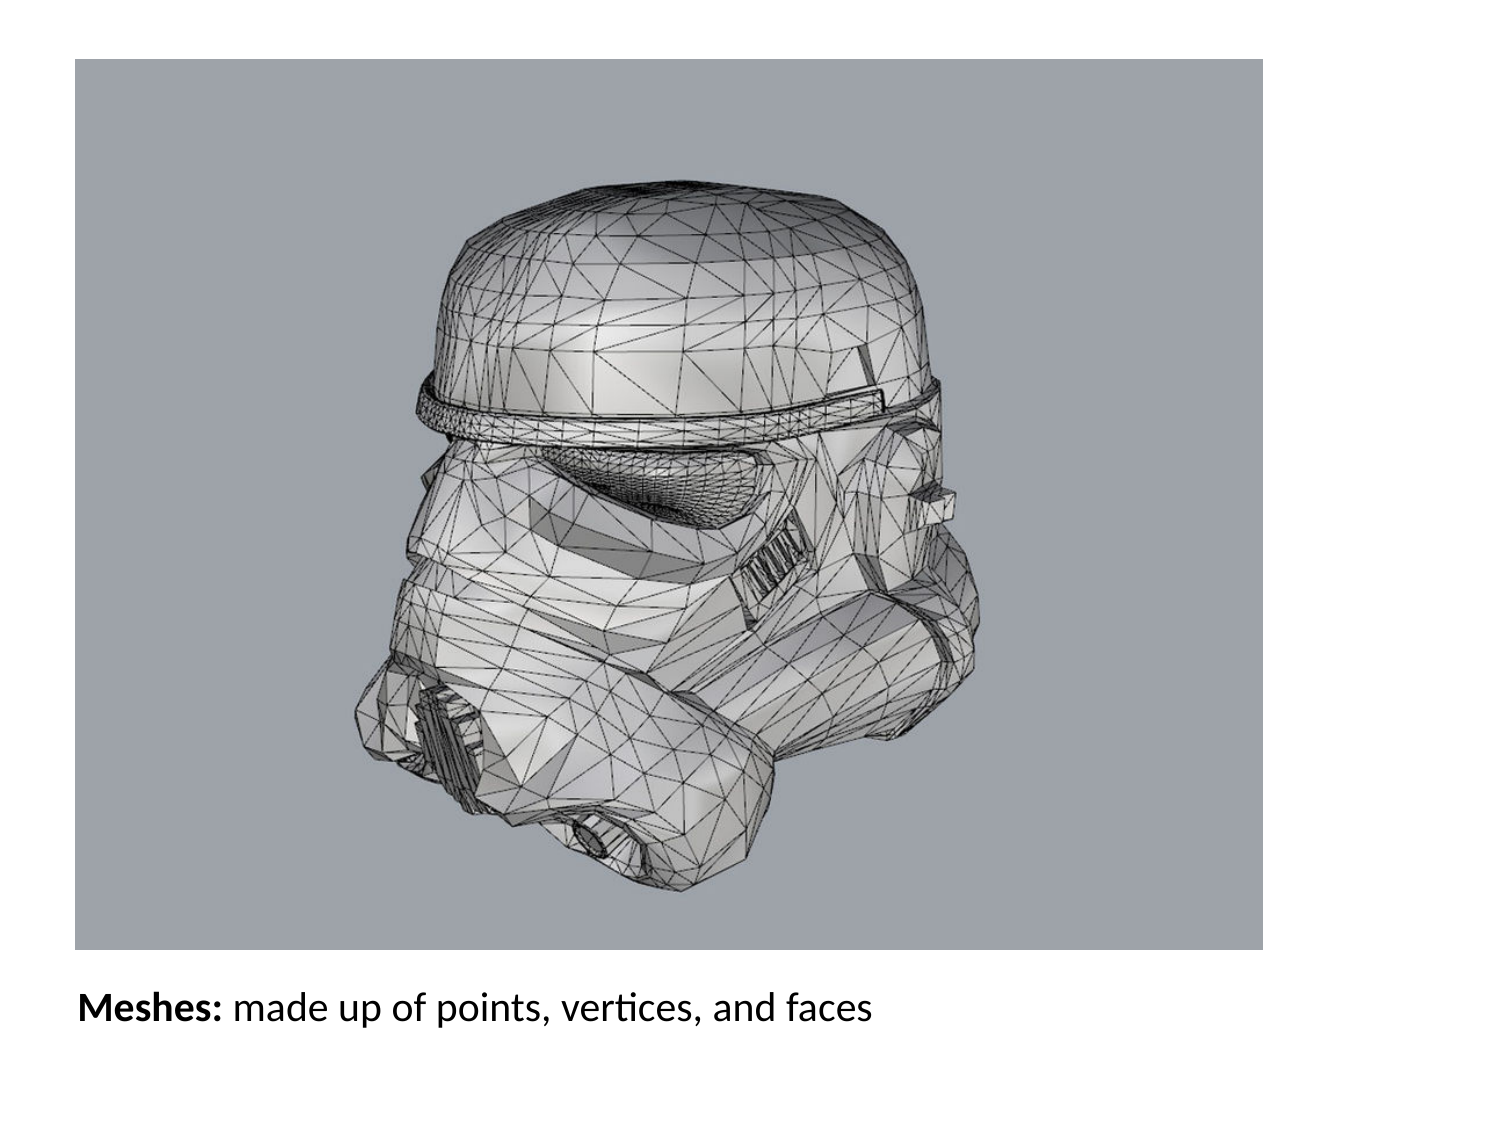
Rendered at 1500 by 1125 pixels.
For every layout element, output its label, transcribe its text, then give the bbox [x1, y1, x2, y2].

picture [74, 59, 1263, 951]
text_box Meshes: made up of points, vertices, and faces [62, 971, 1450, 1037]
